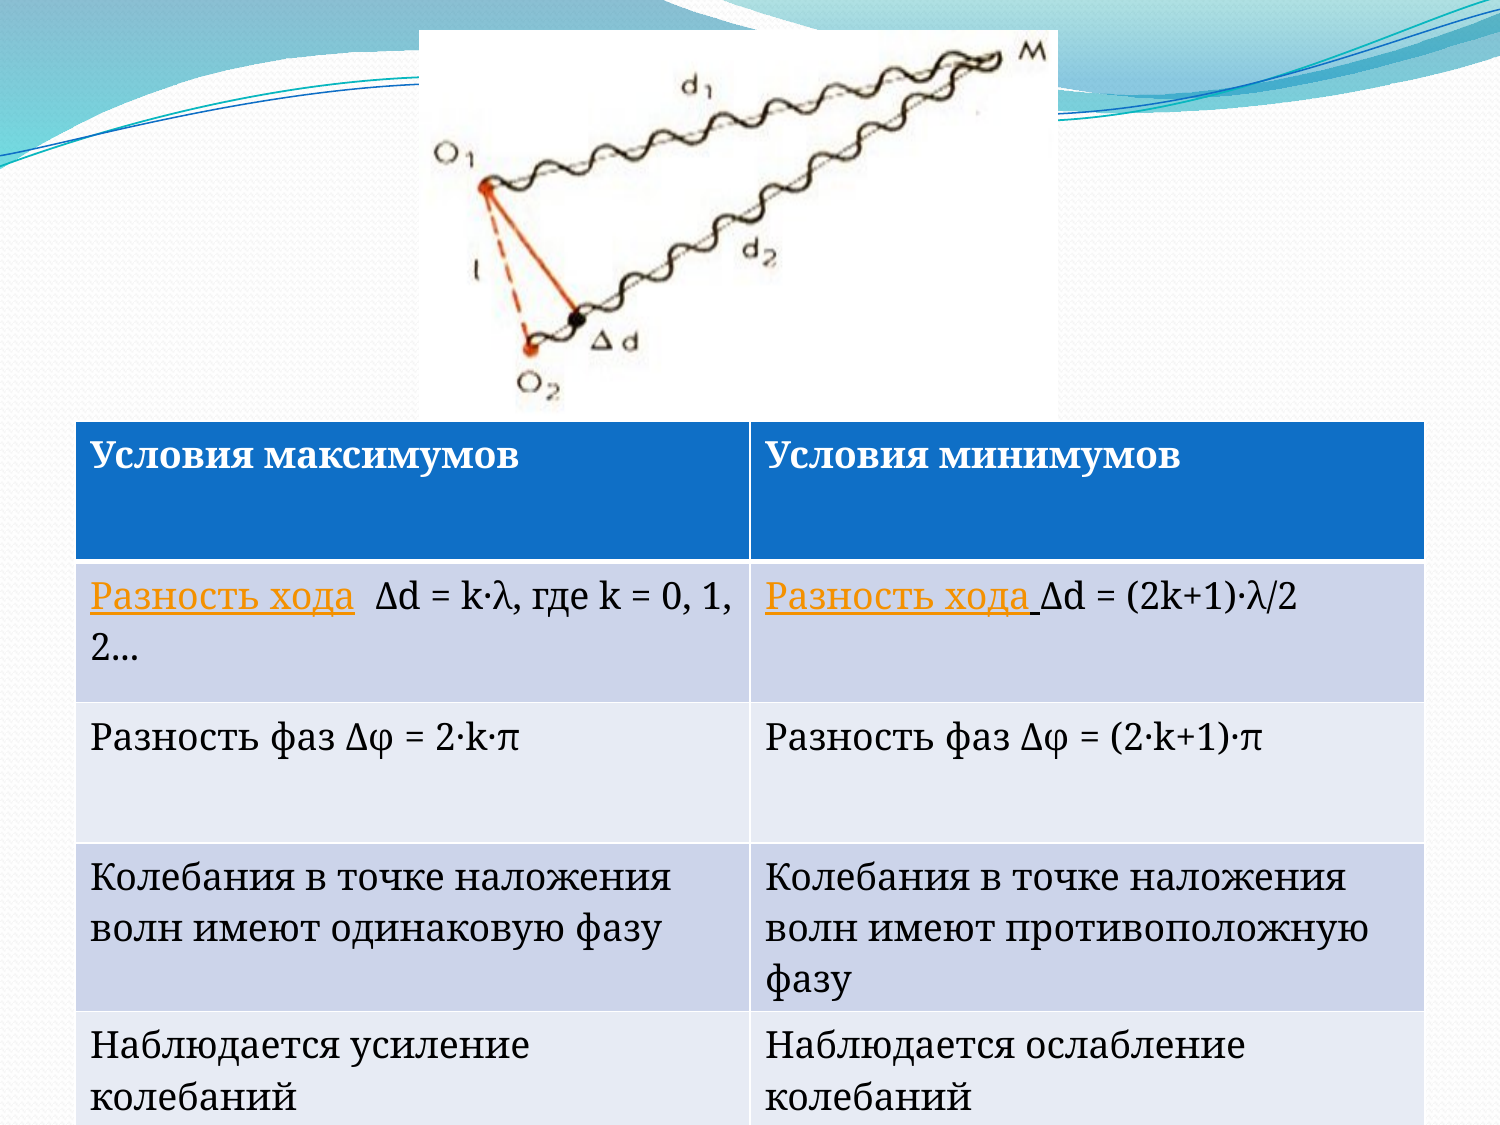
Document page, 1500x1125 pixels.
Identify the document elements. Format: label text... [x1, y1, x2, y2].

table_cell Наблюдается ослабление колебаний [751, 1012, 1424, 1125]
table_cell Колебания в точке наложения волн имеют одинаковую фазу [76, 844, 749, 1011]
table_cell Колебания в точке наложения волн имеют противоположную фазу [751, 844, 1424, 1011]
table_cell Разность хода Δd = (2k+1)·λ/2 [751, 564, 1424, 702]
table_cell Разность фаз Δφ = 2·k·π [76, 703, 749, 842]
table_header Условия минимумов [751, 422, 1424, 559]
table_cell Разность хода Δd = k·λ, где k = 0, 1, 2... [76, 564, 749, 702]
picture [418, 30, 1058, 421]
title Зеленый цвет [413, 422, 749, 433]
table_cell Наблюдается усиление колебаний [76, 1012, 749, 1125]
table_cell Разность фаз Δφ = (2·k+1)·π [751, 703, 1424, 842]
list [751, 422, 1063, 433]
table_header Условия максимумов [76, 422, 749, 559]
